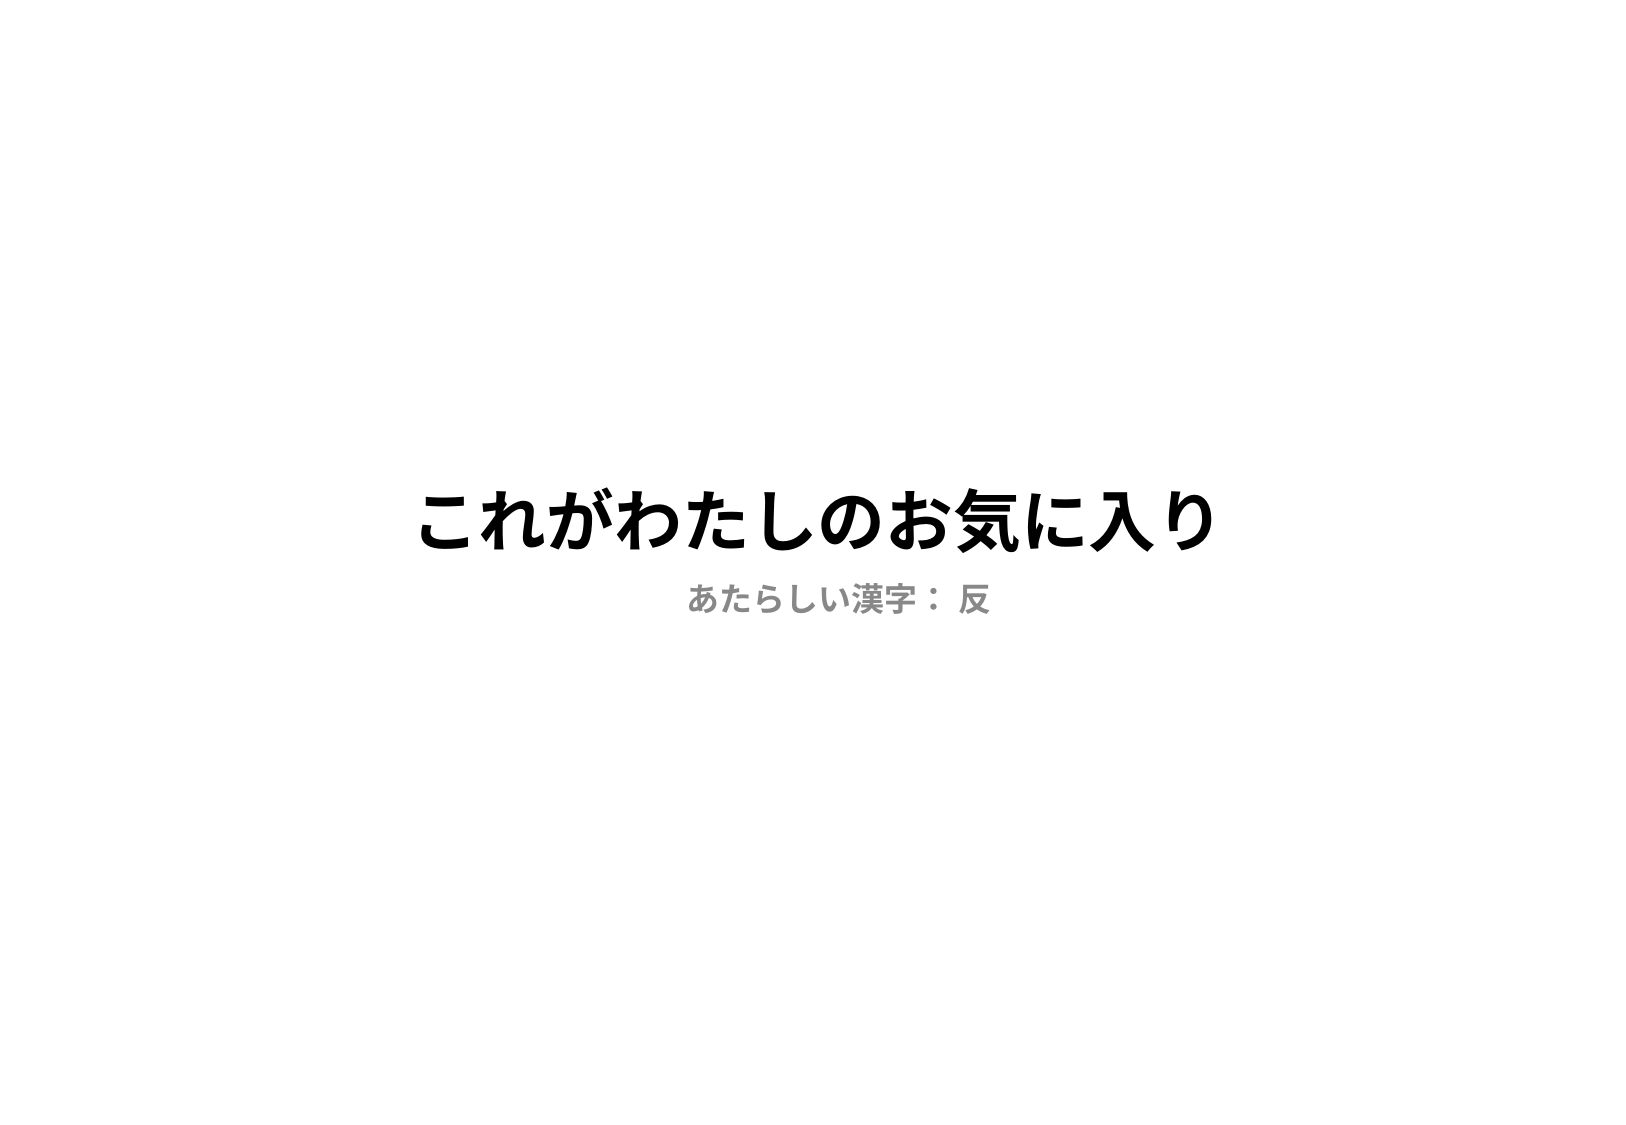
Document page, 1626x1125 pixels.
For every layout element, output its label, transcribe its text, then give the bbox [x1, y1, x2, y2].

list あたらしい漢字： 反 [256, 570, 1379, 626]
title これがわたしのお気に入り [256, 471, 1379, 563]
